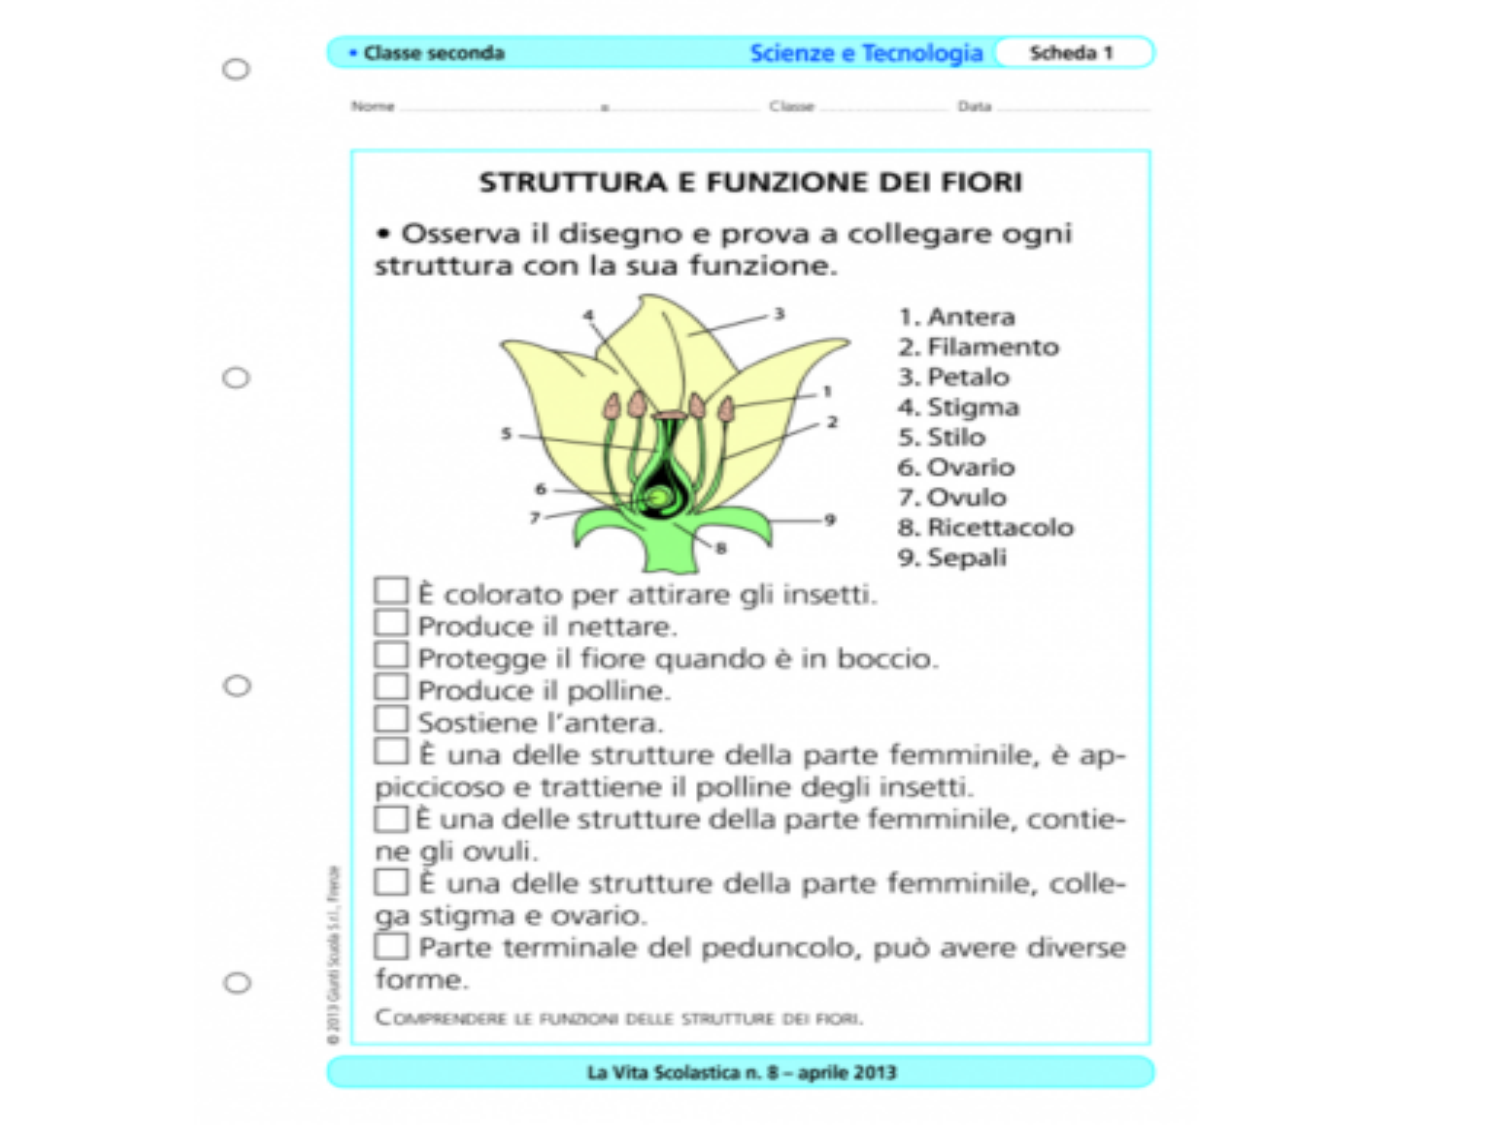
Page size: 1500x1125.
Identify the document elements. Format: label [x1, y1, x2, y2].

list [194, 0, 1200, 1125]
